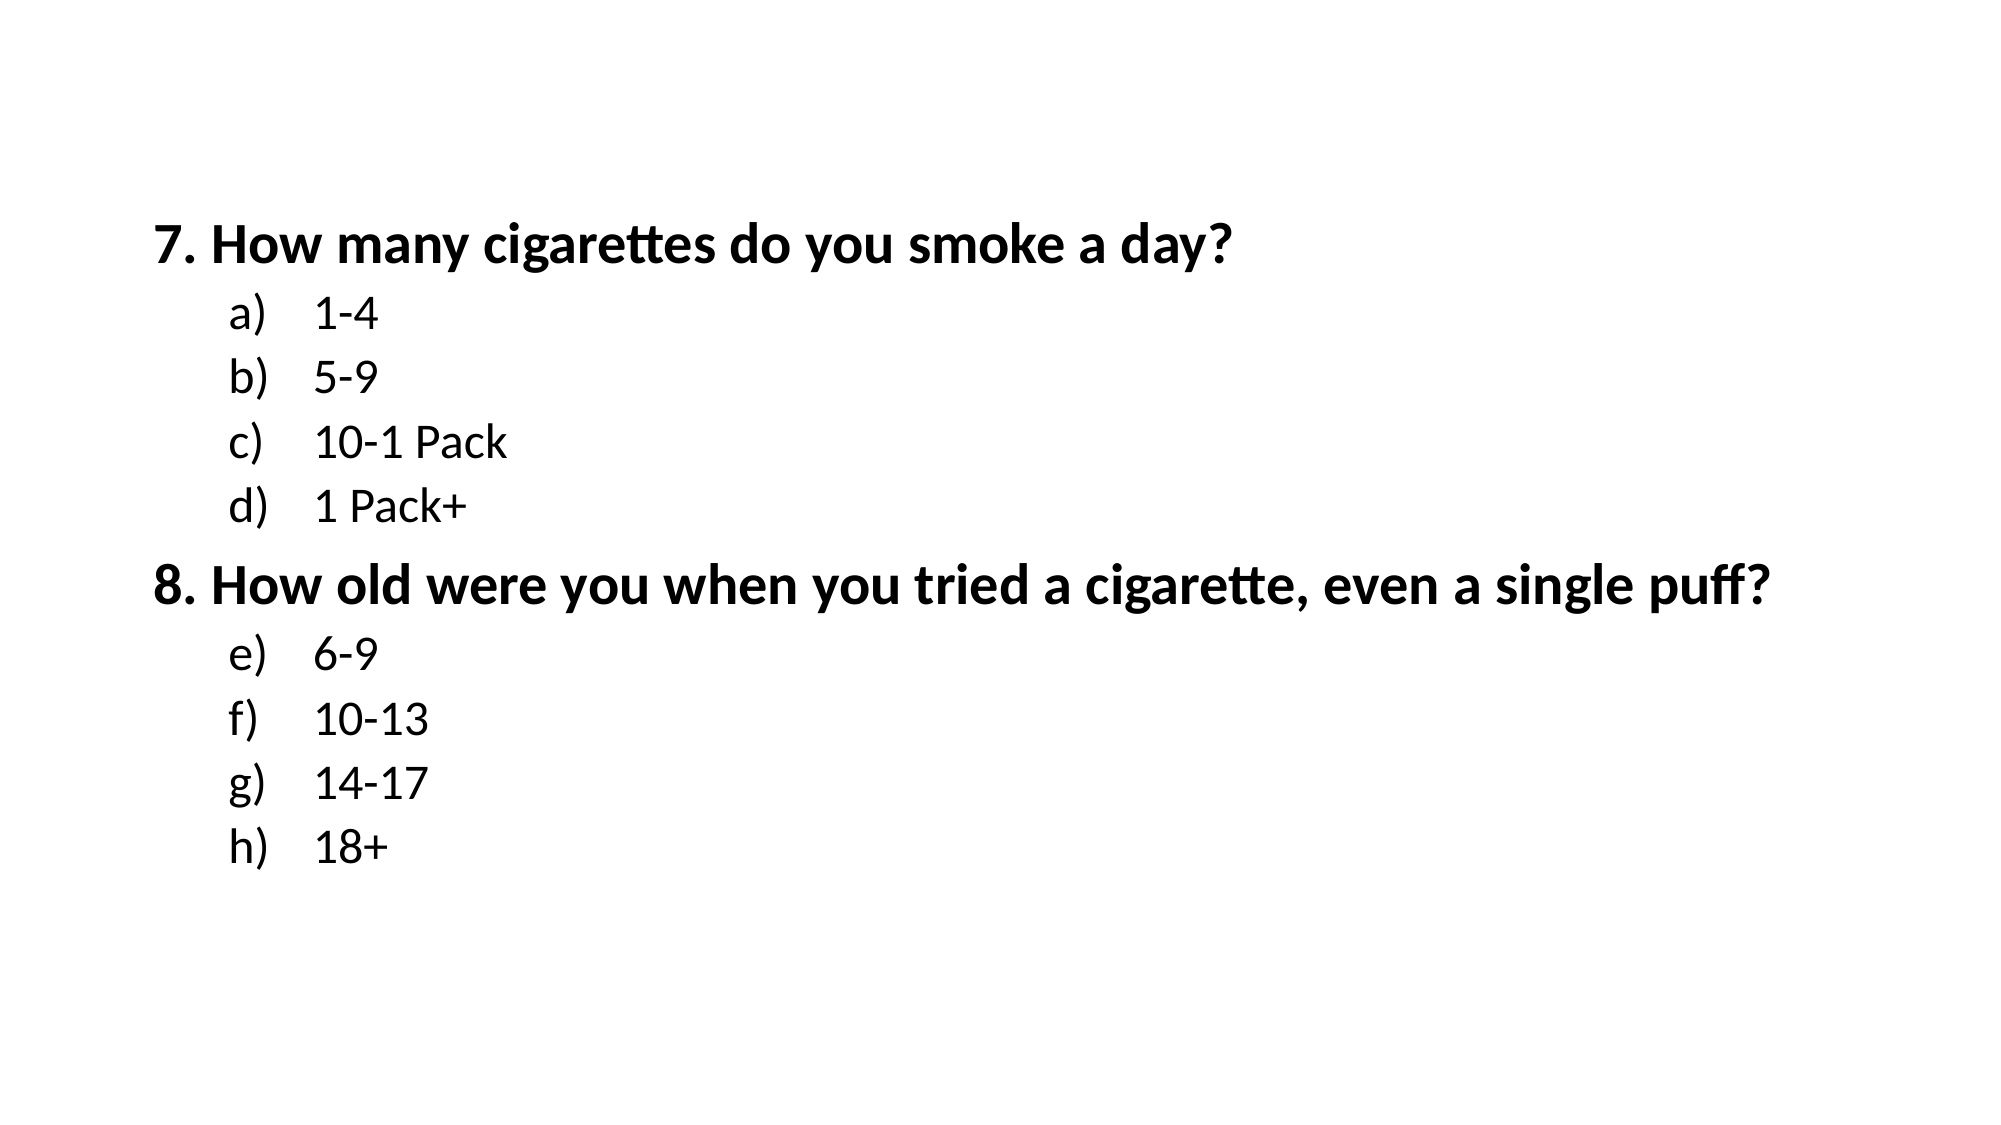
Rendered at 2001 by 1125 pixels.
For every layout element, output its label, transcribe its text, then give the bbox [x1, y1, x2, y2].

list 7. How many cigarettes do you smoke a day? 1-4 5-9 10-1 Pack 1 Pack+ 8. How old were you when you tried a cigarette, even a single puff? 6-9 10-13 14-17 18+ [138, 205, 1864, 920]
